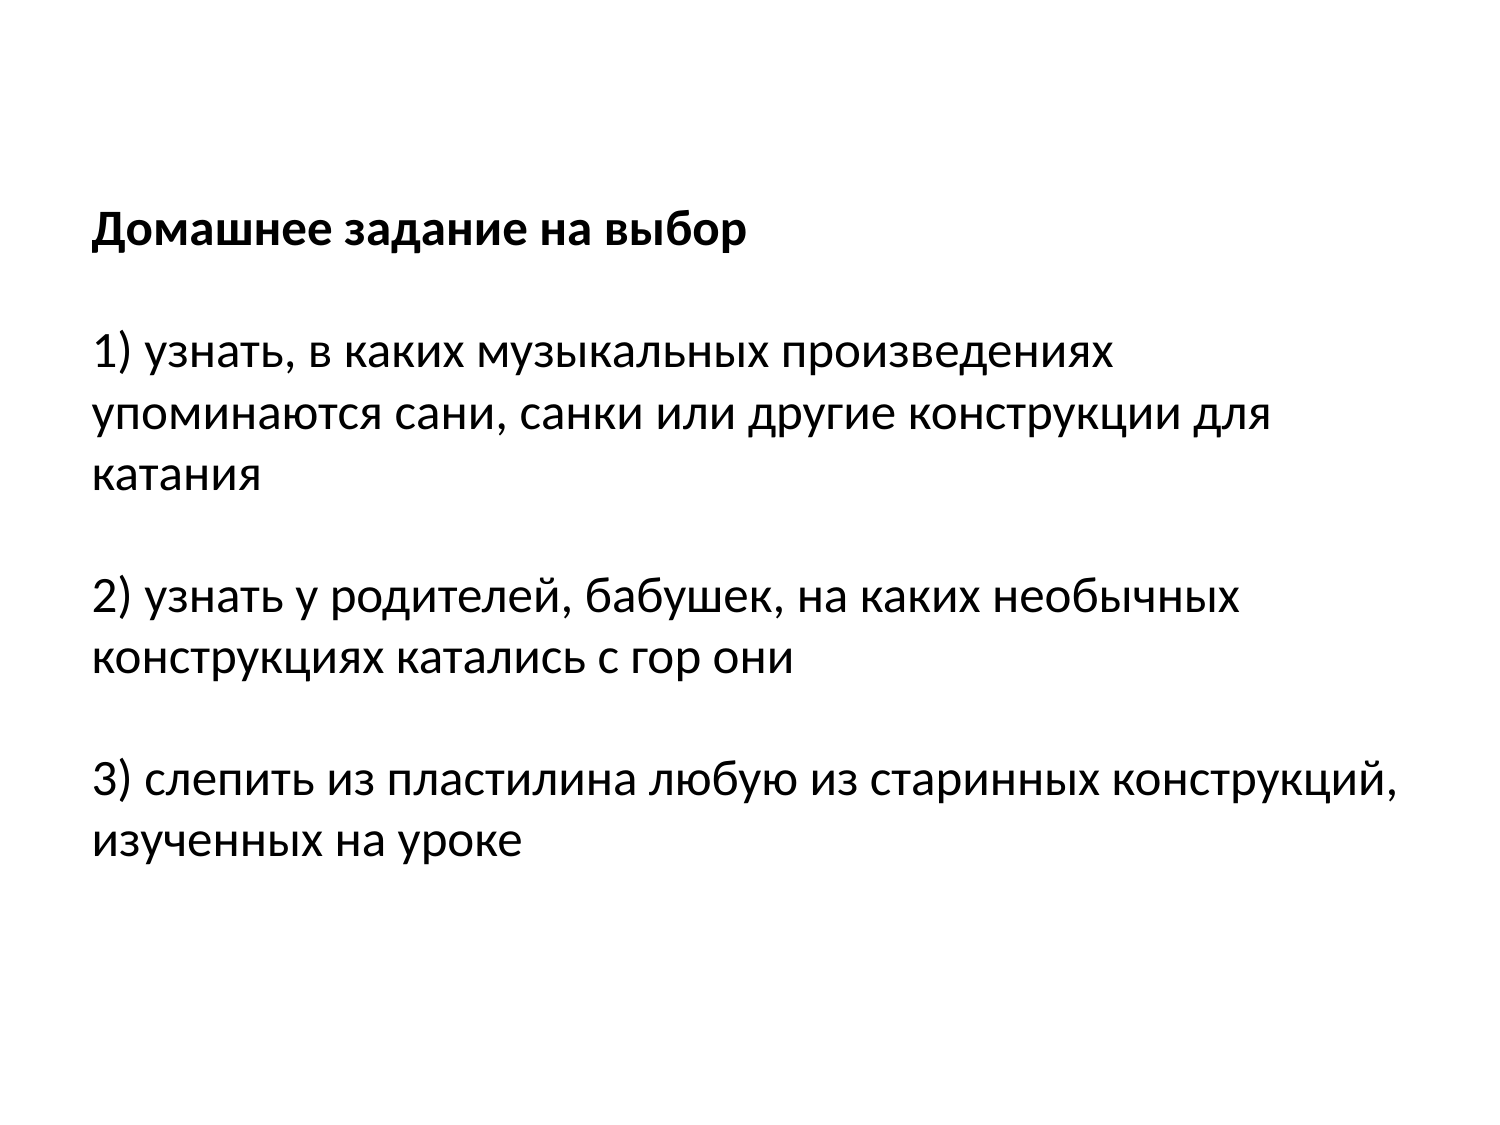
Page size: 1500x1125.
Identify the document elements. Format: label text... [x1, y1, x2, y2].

title Домашнее задание на выбор 1) узнать, в каких музыкальных произведениях упоминаются сани, санки или другие конструкции для катания 2) узнать у родителей, бабушек, на каких необычных конструкциях катались с гор они 3) слепить из пластилина любую из старинных конструкций, изученных на уроке [76, 184, 1427, 953]
